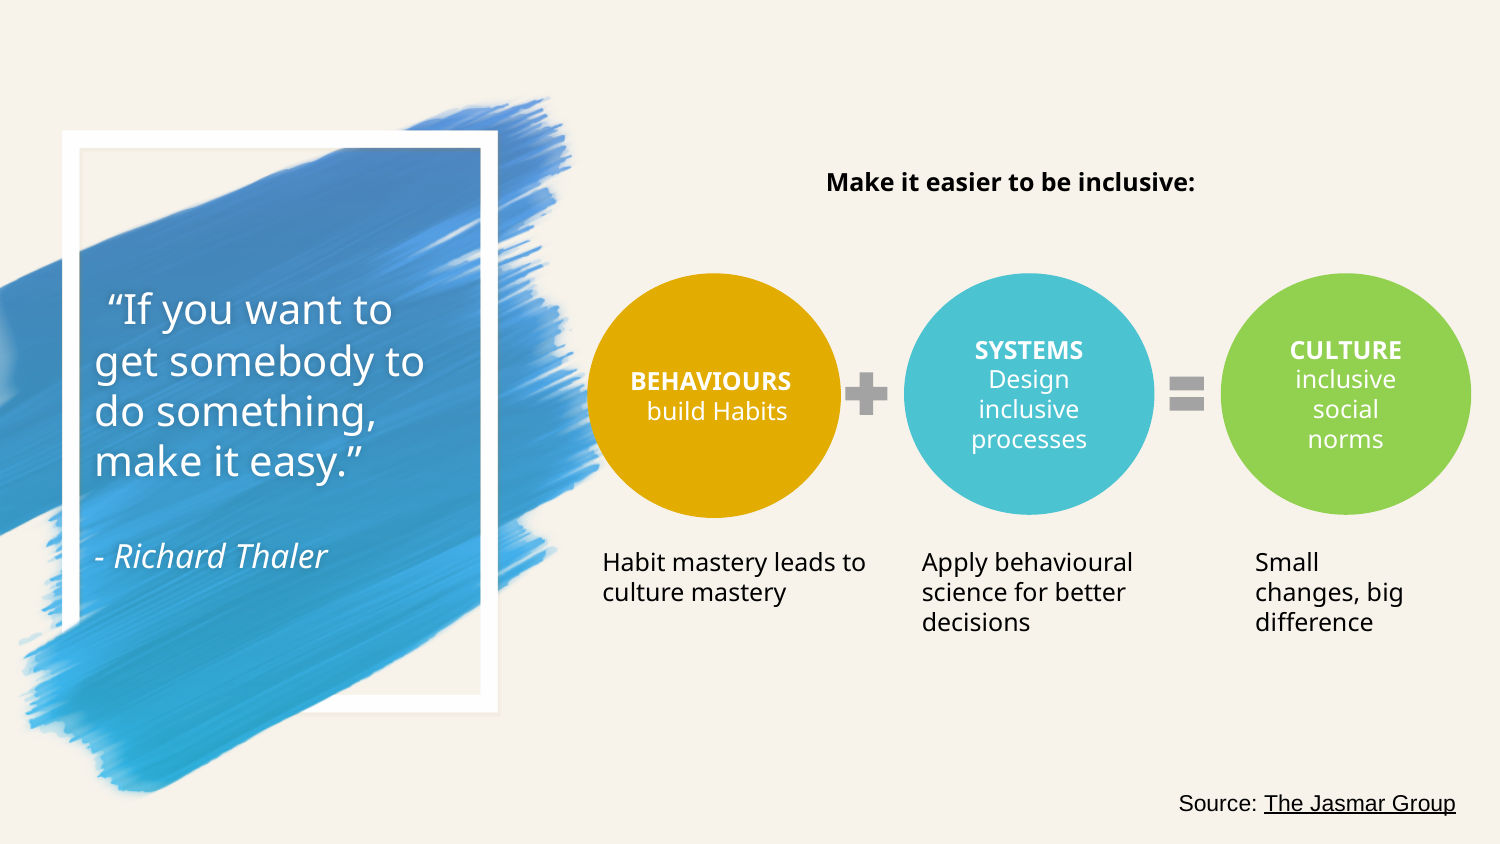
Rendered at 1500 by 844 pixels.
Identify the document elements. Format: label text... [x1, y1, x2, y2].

text_box Apply behavioural science for better decisions [906, 538, 1176, 644]
text_box [1169, 376, 1204, 391]
text_box Source: The Jasmar Group [1163, 780, 1473, 823]
text_box Small changes, big difference [1240, 538, 1472, 644]
text_box SYSTEMS Design inclusive processes [904, 273, 1155, 515]
text_box CULTURE inclusive social norms [1220, 273, 1472, 515]
picture [0, 0, 1500, 844]
title “If you want to get somebody to do something, make it easy.” - Richard Thaler [94, 149, 467, 696]
text_box [1169, 397, 1204, 411]
text_box Habit mastery leads to culture mastery [587, 538, 886, 614]
text_box BEHAVIOURS build Habits [587, 273, 841, 518]
text_box [845, 372, 888, 415]
text_box Make it easier to be inclusive: [810, 159, 1242, 205]
